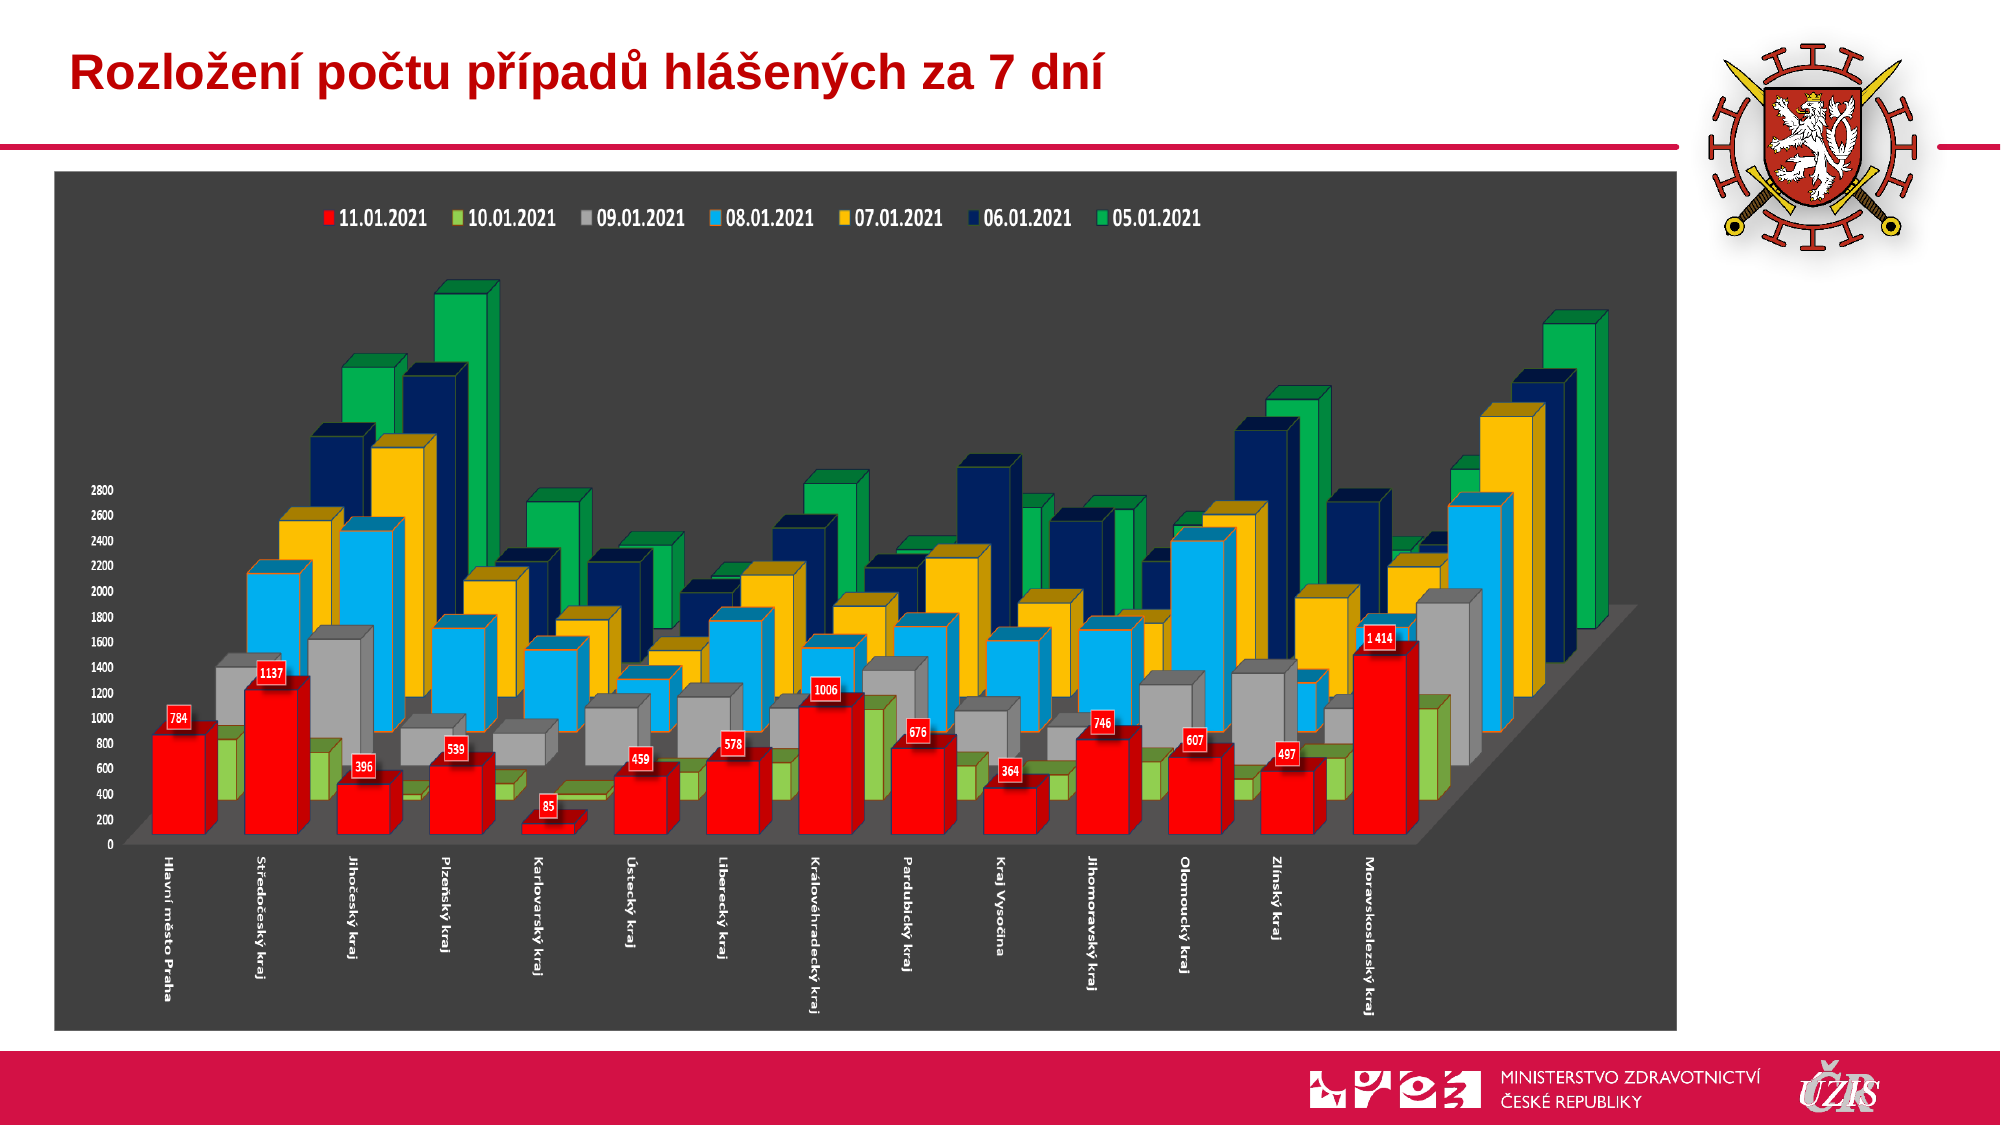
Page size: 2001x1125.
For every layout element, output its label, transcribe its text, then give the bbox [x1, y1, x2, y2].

picture [1778, 1050, 1901, 1125]
title Rozložení počtu případů hlášených za 7 dní [54, 0, 1677, 147]
picture [1702, 37, 1923, 257]
picture [1308, 1068, 1762, 1108]
picture [54, 171, 1677, 1031]
